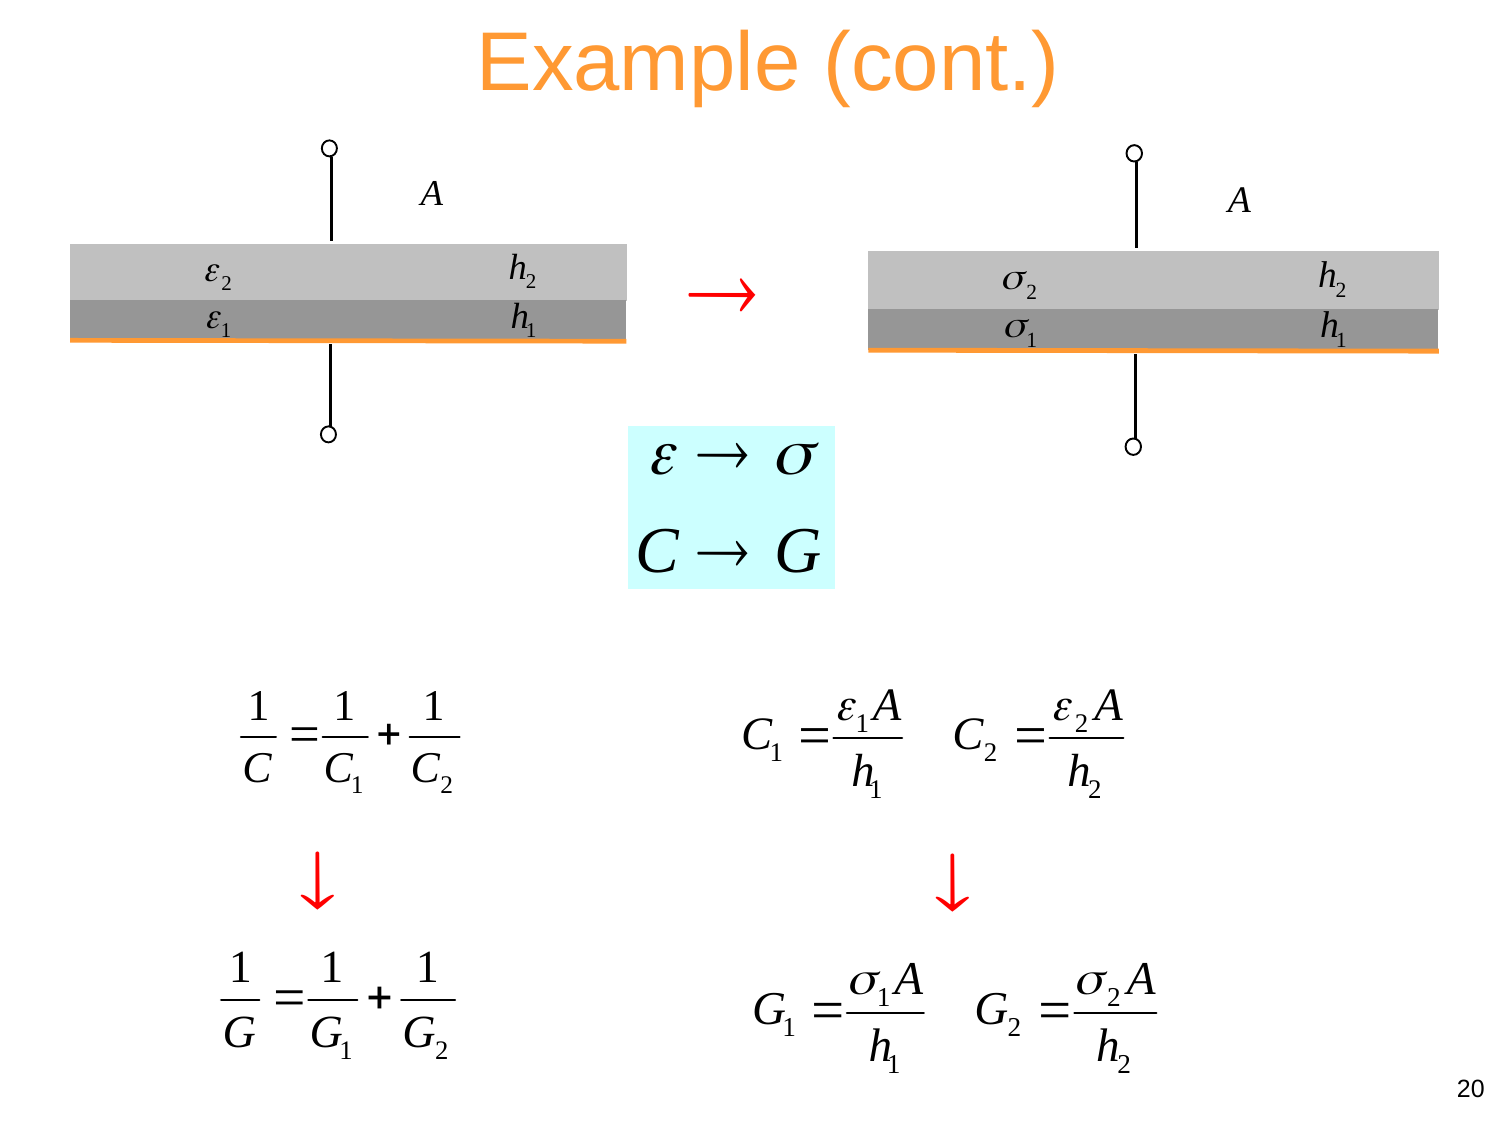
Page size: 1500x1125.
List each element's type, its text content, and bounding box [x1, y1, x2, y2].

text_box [923, 816, 1005, 935]
text_box Example (cont.) [379, 0, 1157, 115]
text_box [288, 815, 369, 933]
picture [866, 142, 1440, 457]
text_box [233, 678, 469, 804]
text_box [213, 938, 464, 1070]
picture [68, 138, 627, 444]
slide_number 20 [1187, 1050, 1500, 1125]
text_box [735, 675, 1132, 809]
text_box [676, 254, 787, 343]
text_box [746, 949, 1167, 1084]
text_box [627, 425, 836, 590]
